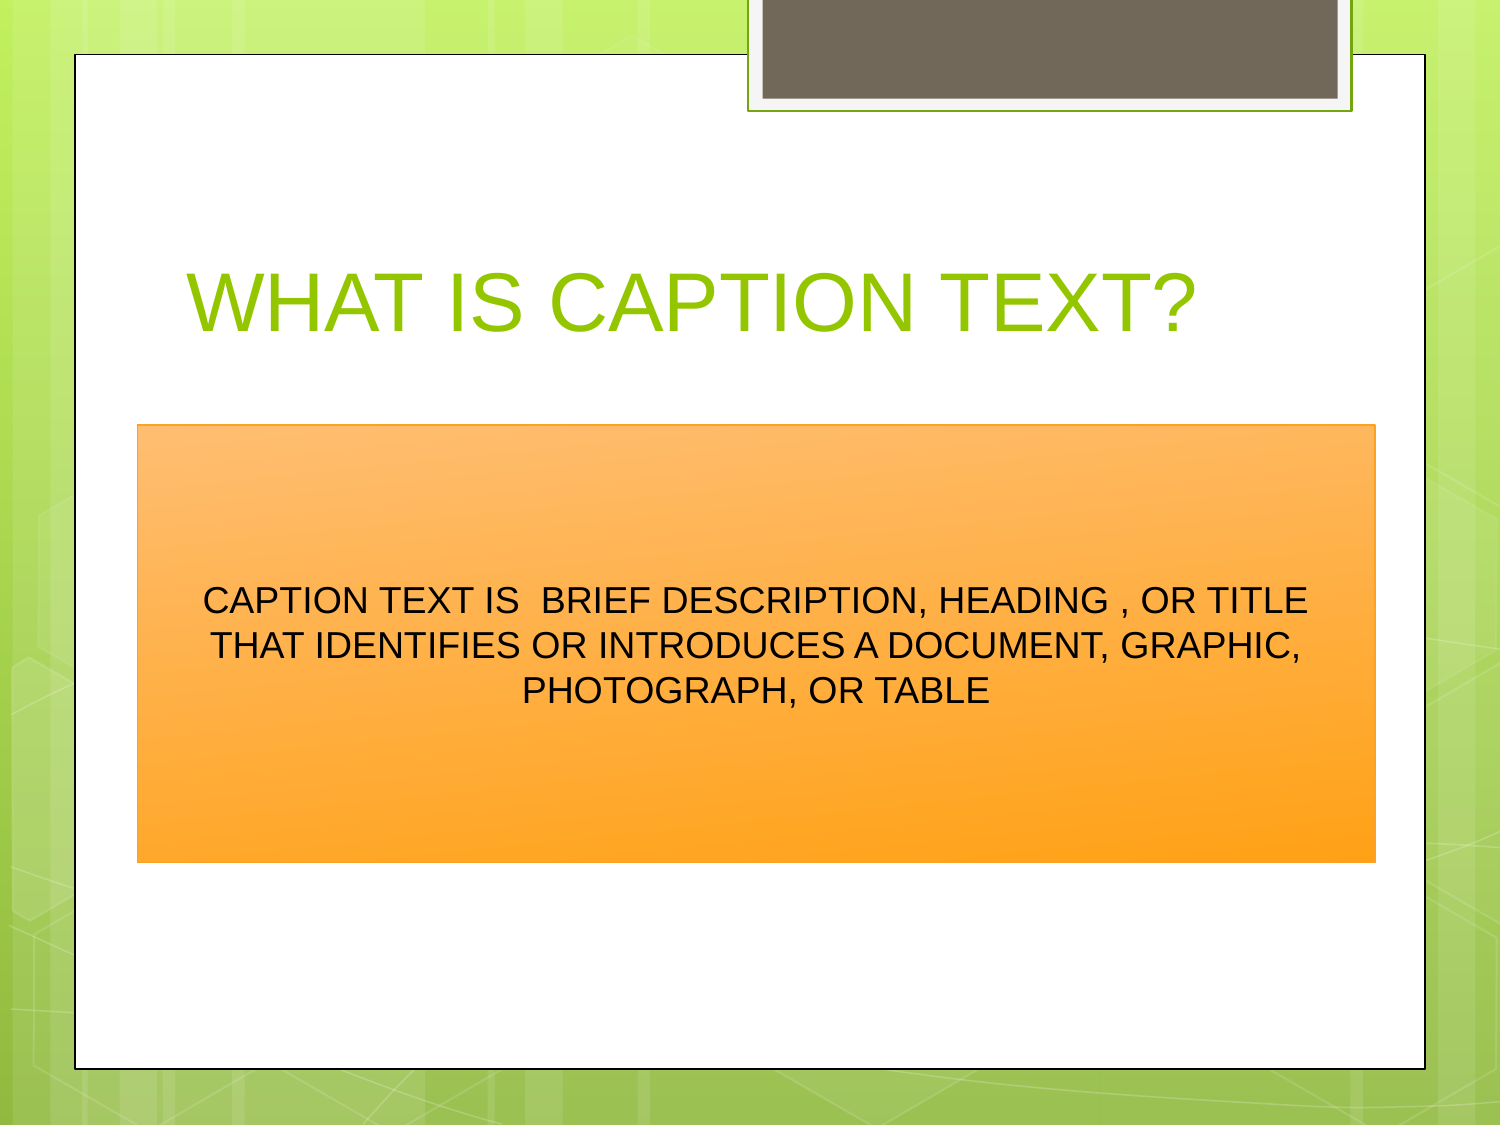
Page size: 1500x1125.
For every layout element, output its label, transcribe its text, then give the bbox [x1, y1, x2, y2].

title WHAT IS CAPTION TEXT? [171, 168, 1324, 357]
text_box CAPTION TEXT IS BRIEF DESCRIPTION, HEADING , OR TITLE THAT IDENTIFIES OR INTRODUCES A DOCUMENT, GRAPHIC, PHOTOGRAPH, OR TABLE [137, 424, 1375, 863]
